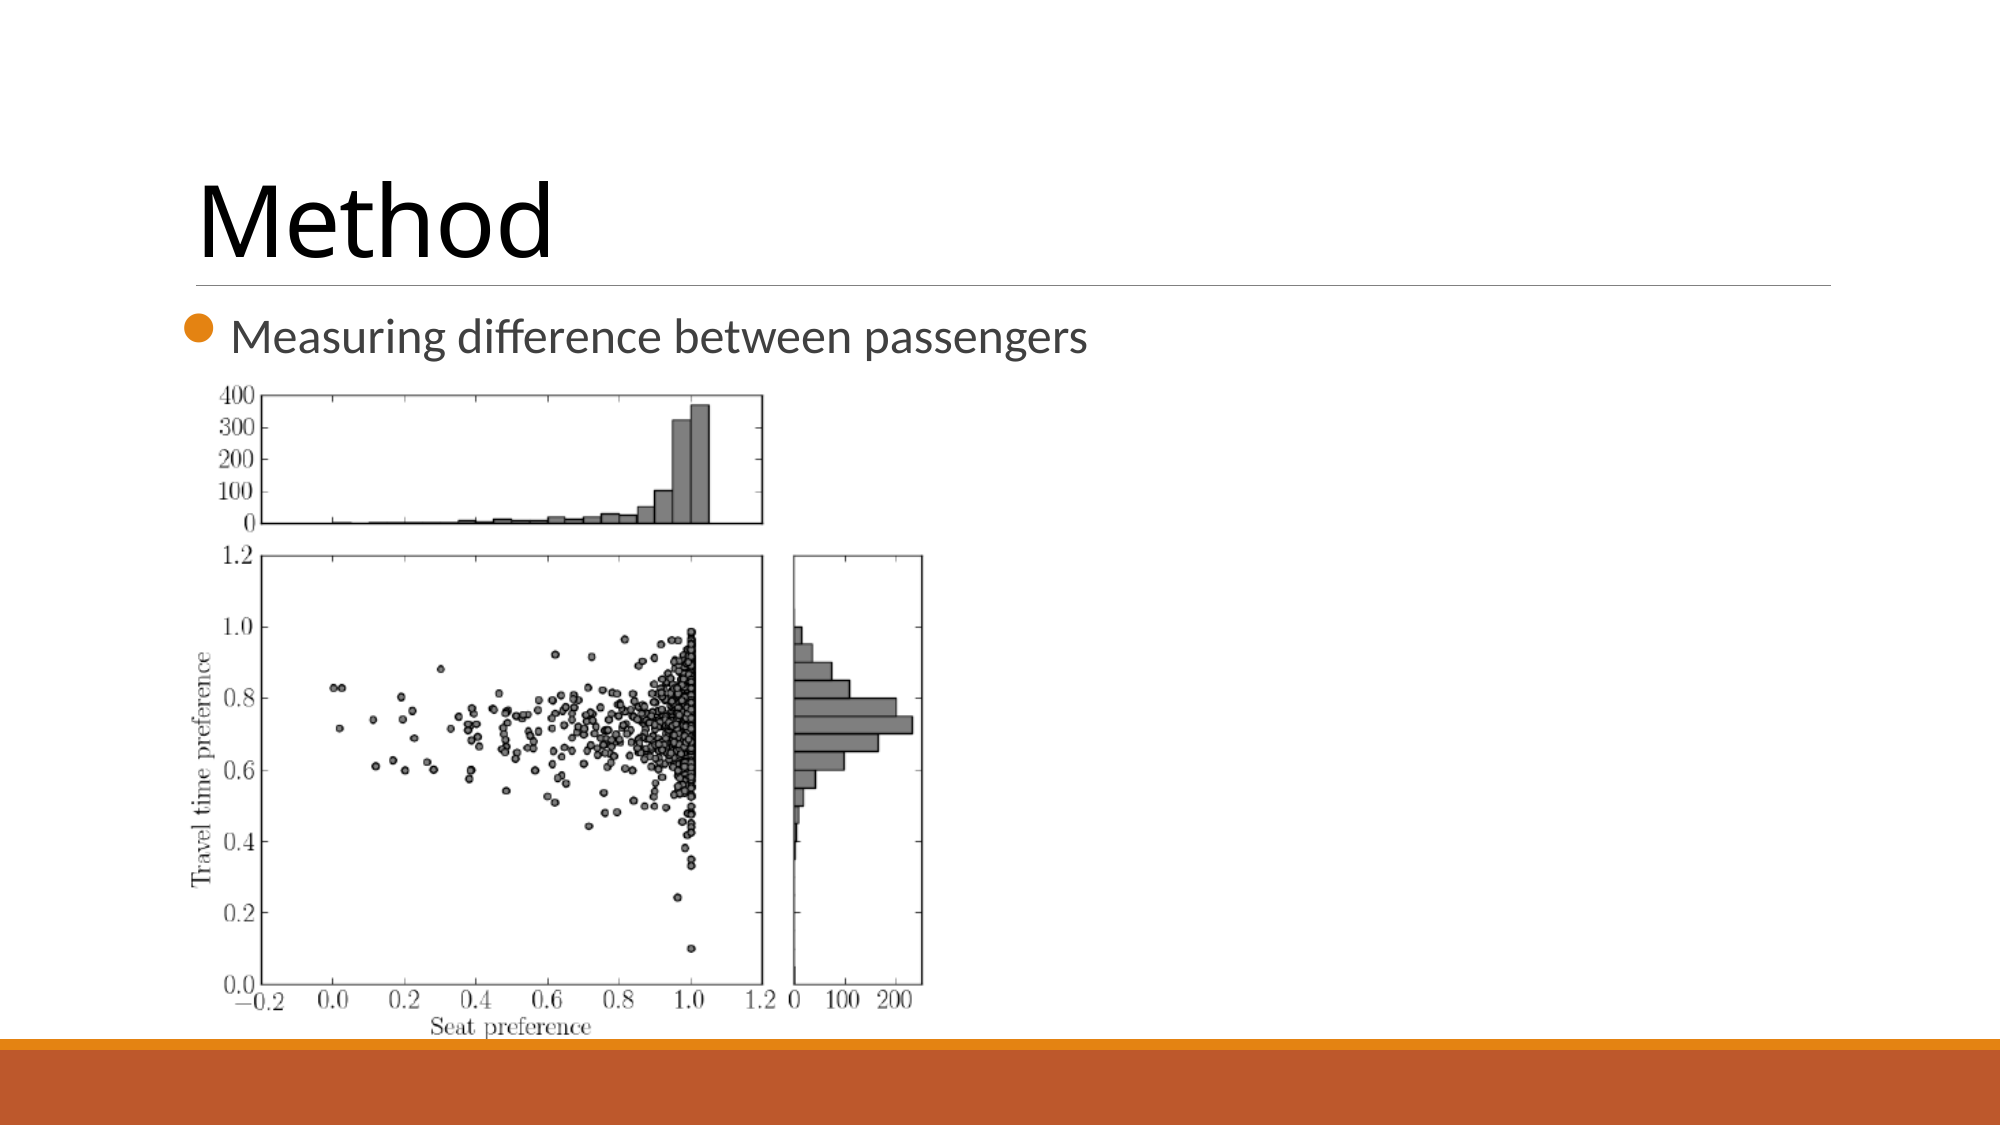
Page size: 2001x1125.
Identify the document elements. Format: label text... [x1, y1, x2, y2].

title Method [180, 47, 1830, 285]
list Measuring difference between passengers [180, 302, 1830, 963]
picture [167, 381, 950, 1039]
